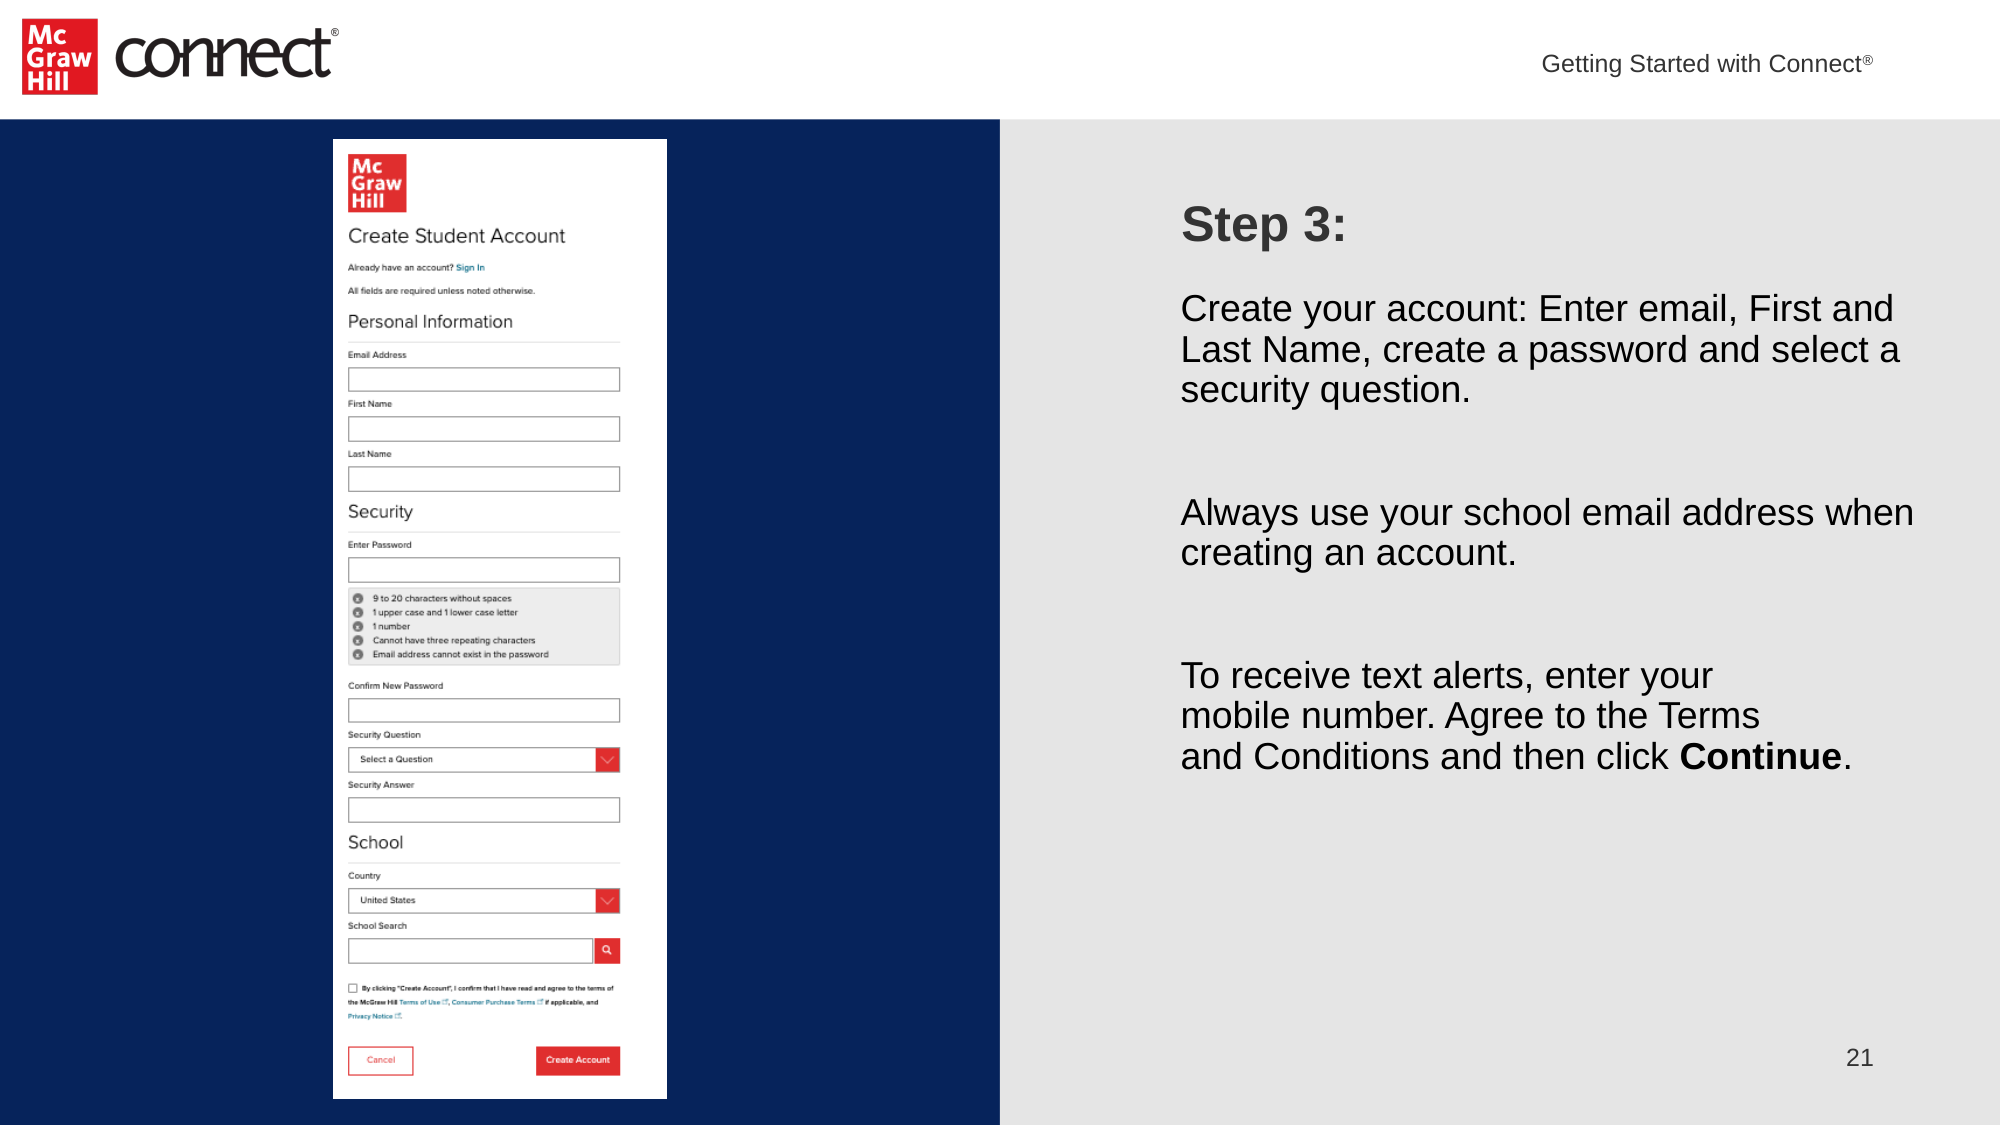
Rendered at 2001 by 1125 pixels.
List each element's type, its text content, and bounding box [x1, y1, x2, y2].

picture [22, 18, 339, 95]
list Getting Started with Connect® [1479, 43, 1889, 79]
picture [333, 139, 667, 1099]
title Step 3: [1166, 184, 1452, 281]
text_box Create your account: Enter email, First and Last Name, create a password and select a security question. Always use your school email address when creating an account. To receive text alerts, enter your mobile number. Agree to the Terms and Conditions and then click Continue. [1165, 281, 1946, 1000]
